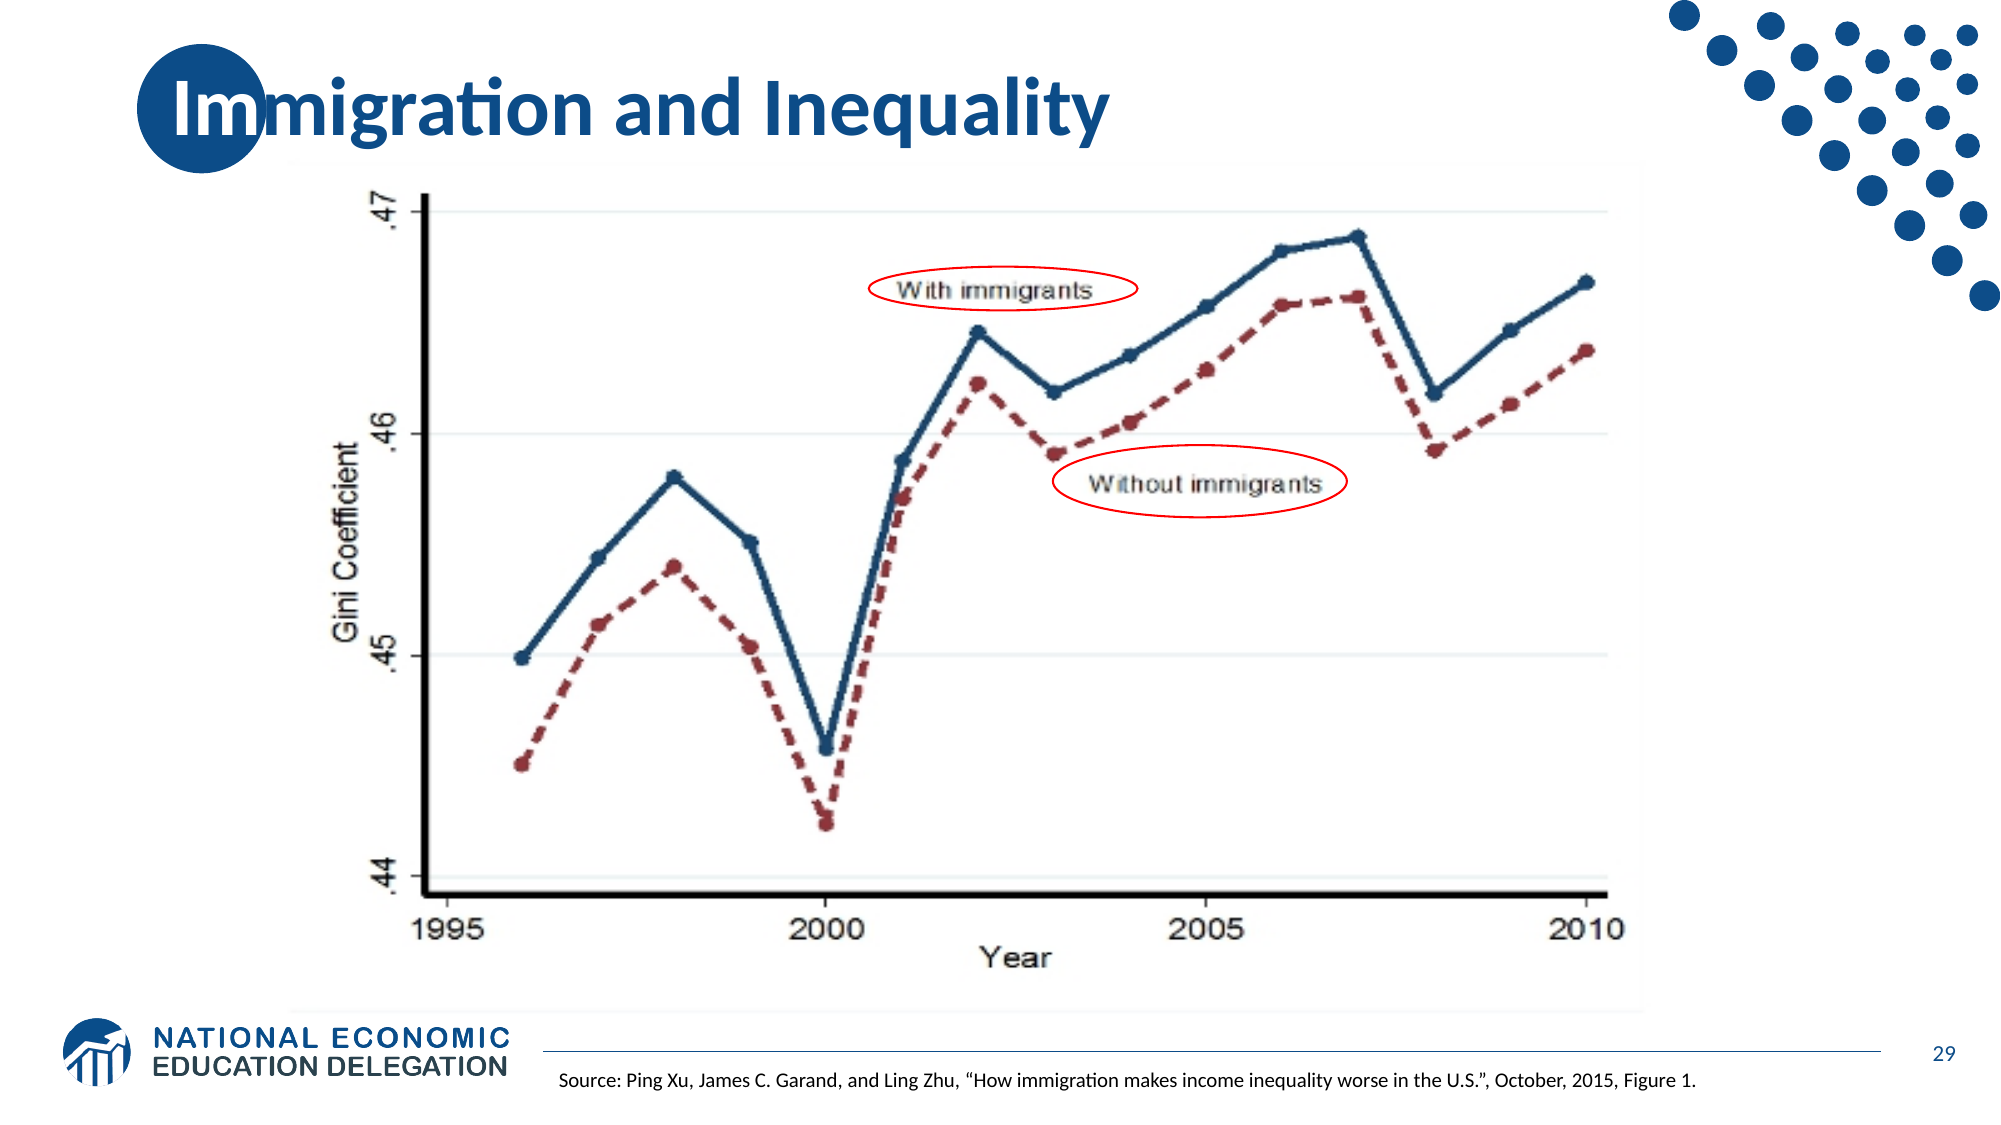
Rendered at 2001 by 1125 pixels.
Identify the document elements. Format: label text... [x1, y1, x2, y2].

slide_number 29 [1521, 1022, 1972, 1082]
picture [55, 152, 1656, 1091]
text_box Source: Ping Xu, James C. Garand, and Ling Zhu, “How immigration makes income inequality worse in the U.S.”, October, 2015, Figure 1. [544, 1059, 1713, 1100]
title Immigration and Inequality [137, 0, 1863, 218]
